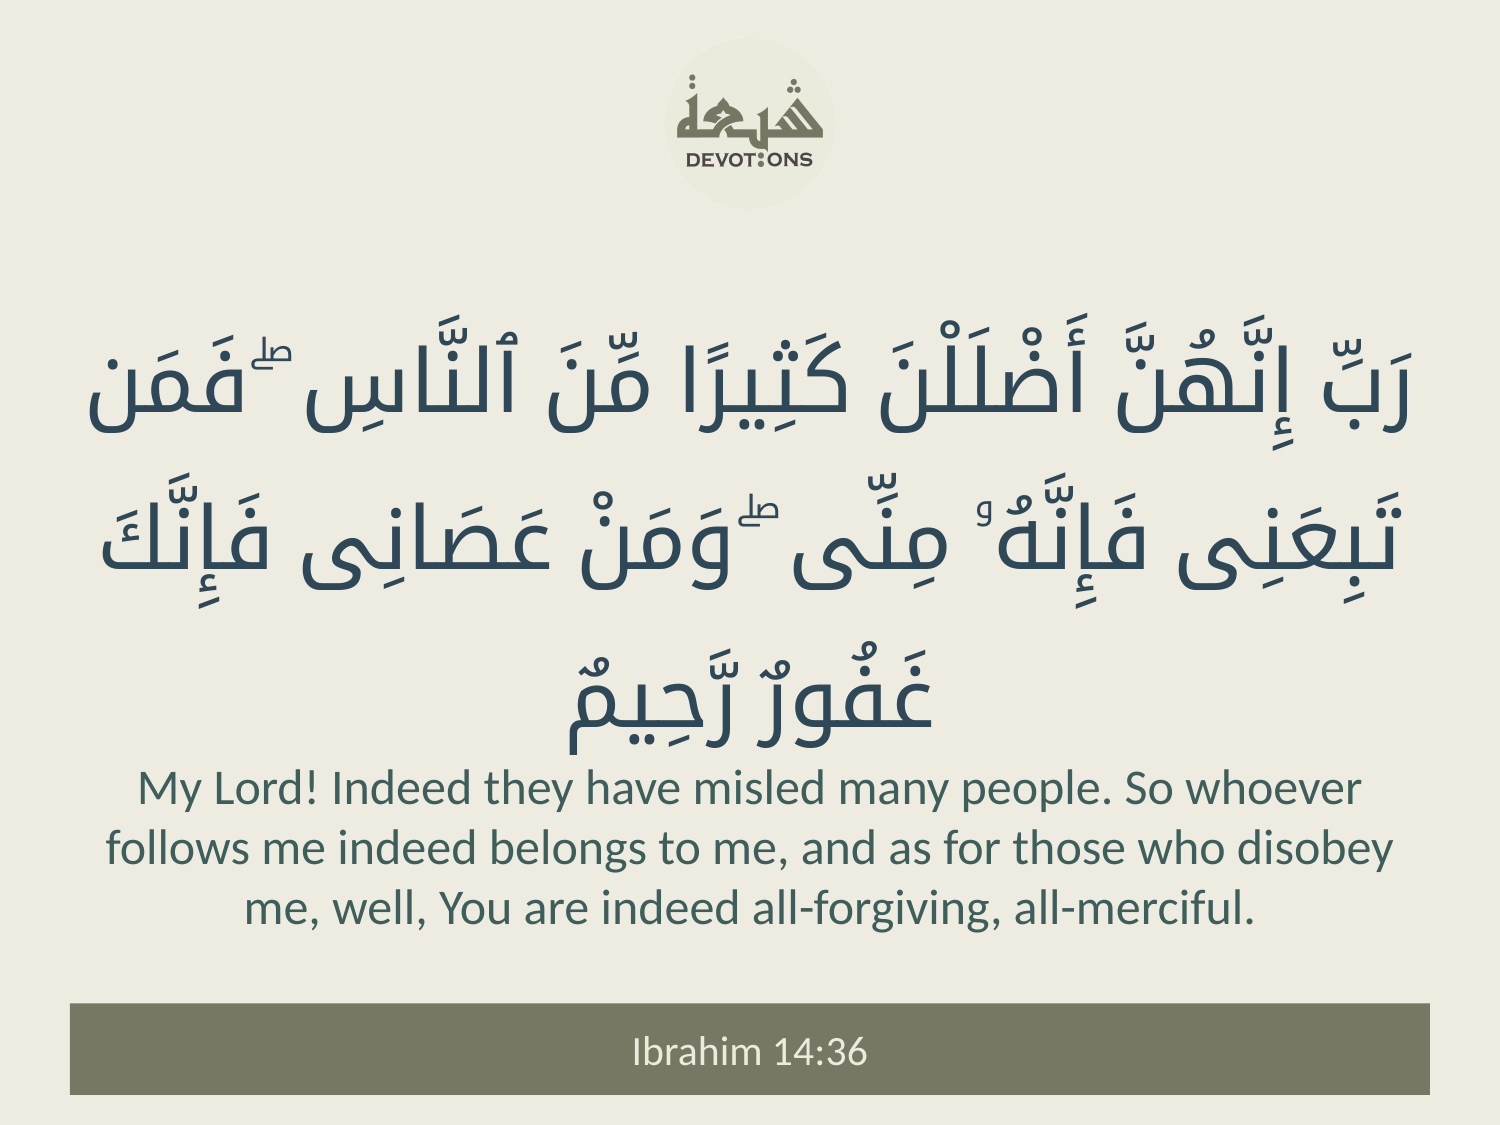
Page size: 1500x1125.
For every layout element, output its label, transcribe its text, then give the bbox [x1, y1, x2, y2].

picture [656, 29, 844, 203]
list رَبِّ إِنَّهُنَّ أَضْلَلْنَ كَثِيرًا مِّنَ ٱلنَّاسِ ۖ فَمَن تَبِعَنِى فَإِنَّهُۥ مِنِّى ۖ وَمَنْ عَصَانِى فَإِنَّكَ غَفُورٌ رَّحِيمٌ My Lord! Indeed they have misled many people. So whoever follows me indeed belongs to me, and as for those who disobey me, well, You are indeed all-forgiving, all-merciful. [69, 203, 1430, 1003]
list Ibrahim 14:36 [69, 1003, 1430, 1095]
